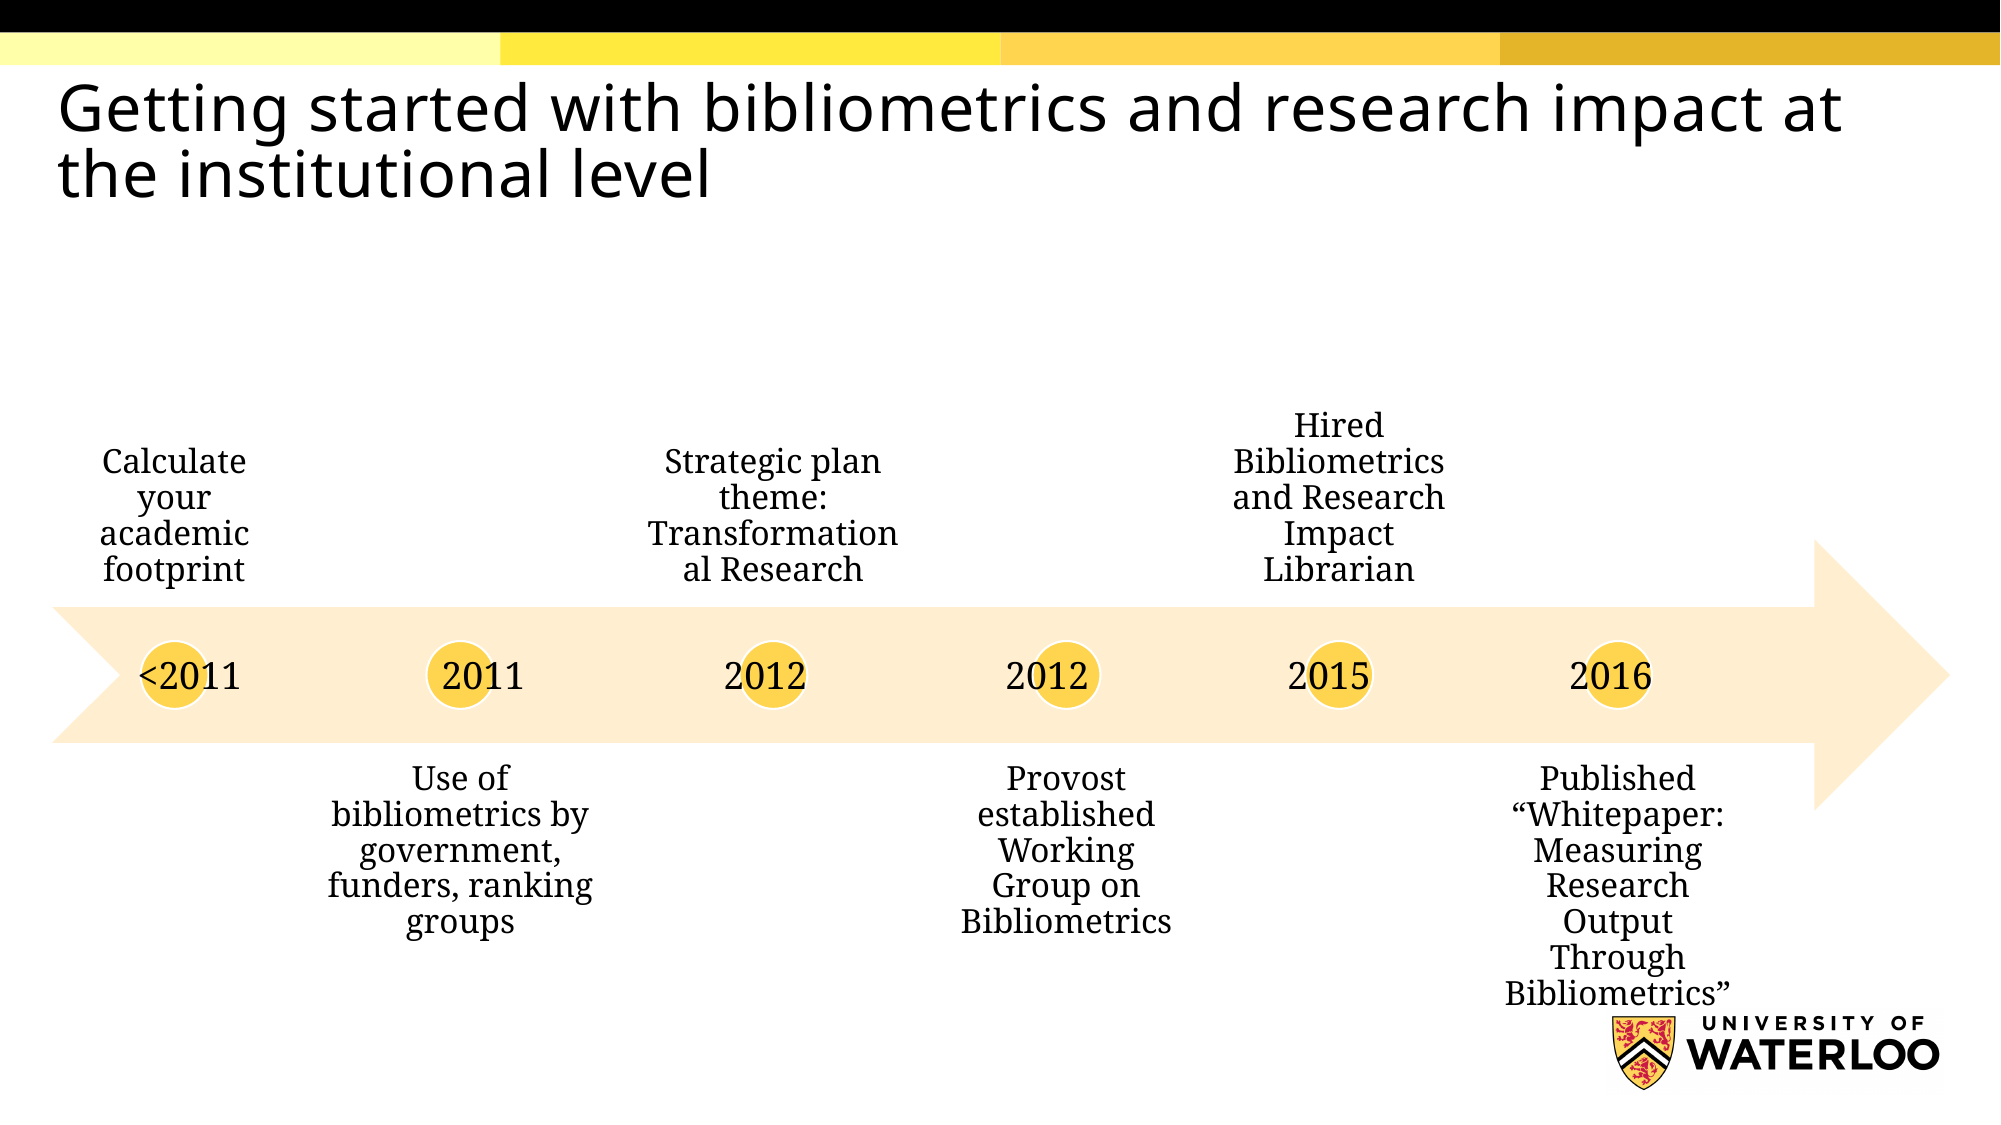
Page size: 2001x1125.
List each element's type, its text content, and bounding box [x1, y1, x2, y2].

picture [1606, 1015, 1945, 1095]
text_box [52, 335, 1951, 1015]
title Getting started with bibliometrics and research impact at the institutional level [42, 71, 1941, 219]
